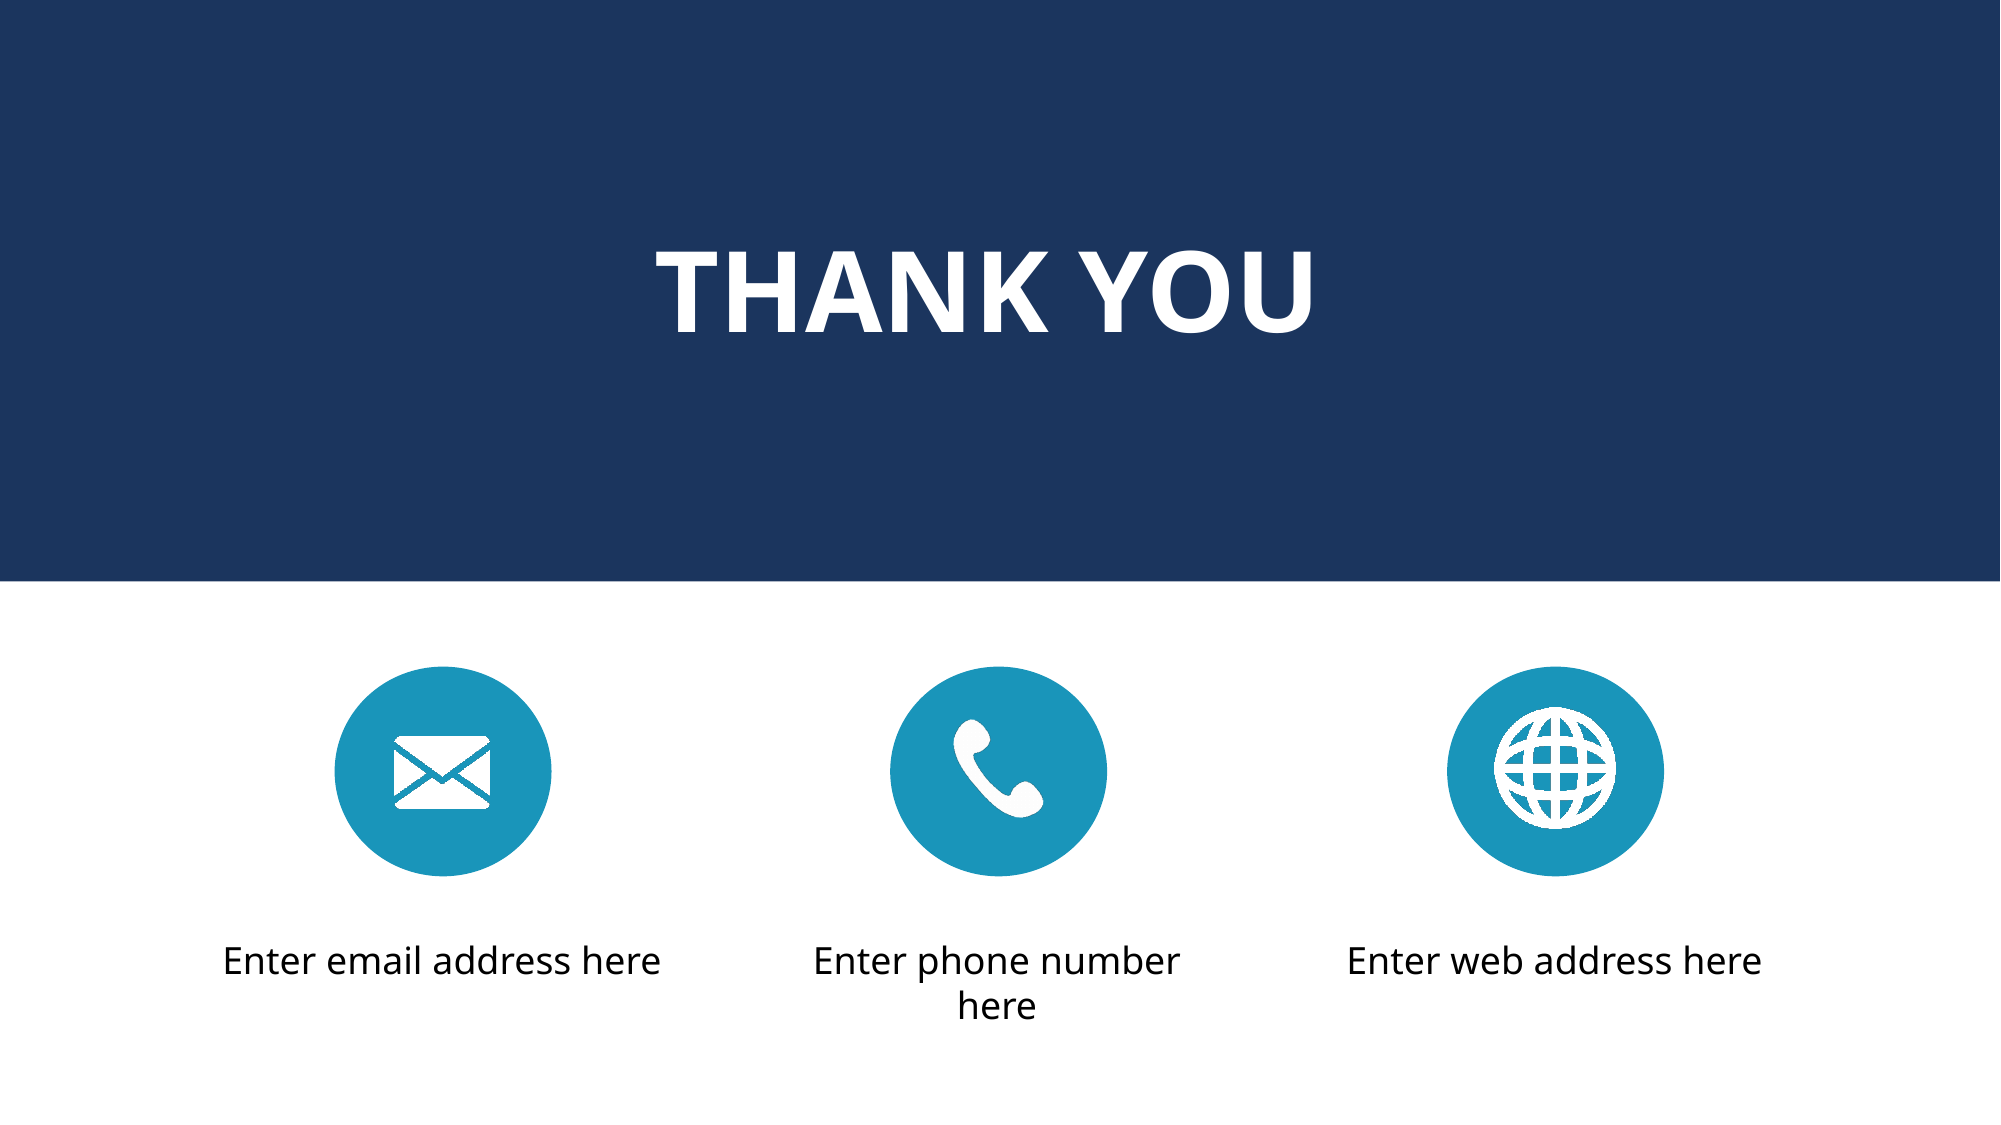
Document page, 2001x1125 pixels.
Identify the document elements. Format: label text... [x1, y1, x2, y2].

picture [1494, 707, 1616, 829]
picture [394, 736, 490, 809]
list Enter phone number here [759, 929, 1235, 1055]
picture [949, 719, 1049, 819]
title thank you [188, 237, 1787, 337]
list Enter web address here [1304, 929, 1806, 1055]
list Enter email address here [191, 929, 693, 1055]
